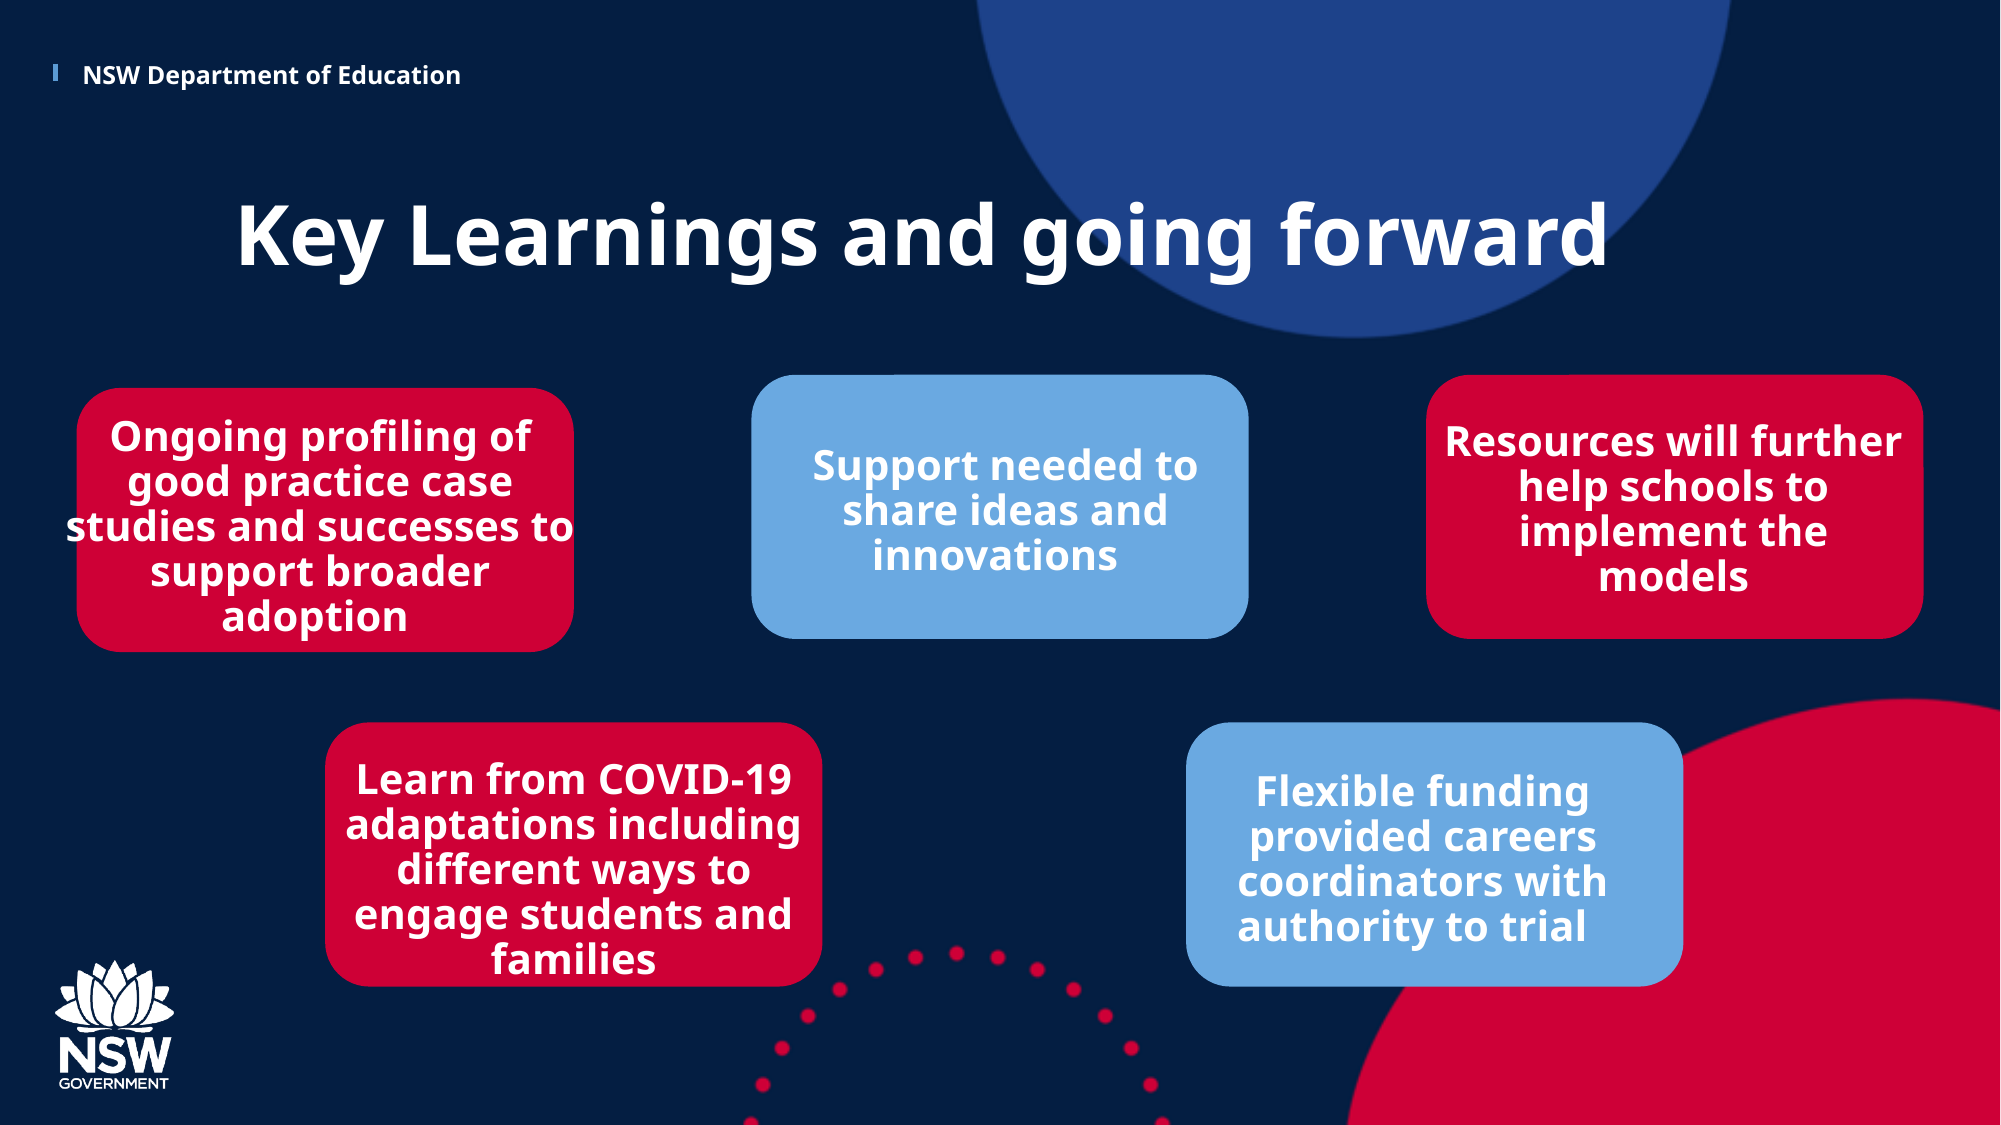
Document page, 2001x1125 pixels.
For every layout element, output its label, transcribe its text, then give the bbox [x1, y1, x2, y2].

text_box Learn from COVID-19 adaptations including different ways to engage students and families [316, 792, 831, 950]
text_box [324, 950, 823, 988]
text_box Support needed to share ideas and innovations [757, 416, 1255, 609]
text_box [750, 373, 1250, 641]
picture [0, 0, 2001, 1125]
text_box [75, 597, 575, 654]
text_box Flexible funding provided careers coordinators with authority to trial [1174, 770, 1672, 952]
text_box [1185, 721, 1685, 988]
text_box Resources will further help schools to implement the models [1426, 422, 1921, 598]
text_box [75, 386, 575, 458]
text_box [324, 721, 824, 792]
title Key Learnings and going forward [219, 109, 1672, 292]
text_box Ongoing profiling of good practice case studies and successes to support broader adoption [52, 458, 588, 597]
text_box [1425, 373, 1925, 641]
